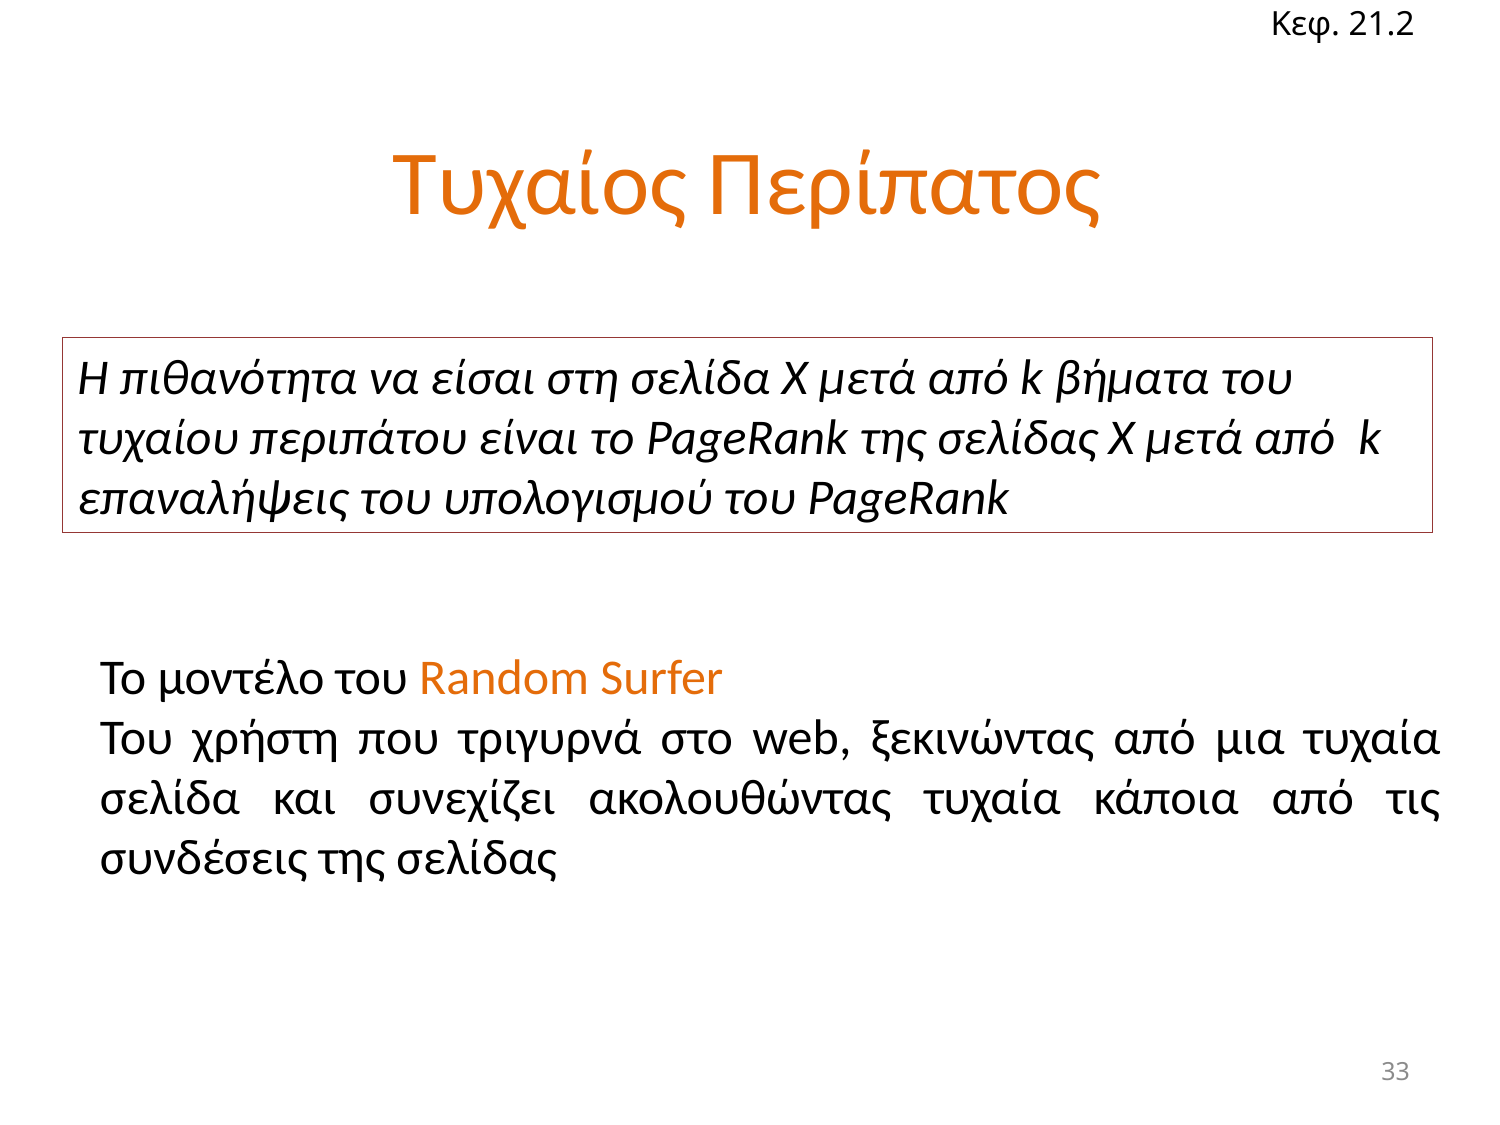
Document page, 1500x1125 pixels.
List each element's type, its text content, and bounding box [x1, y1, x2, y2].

text_box Το μοντέλο του Random Surfer Του χρήστη που τριγυρνά στο web, ξεκινώντας από μια τυχαία σελίδα και συνεχίζει ακολουθώντας τυχαία κάποια από τις συνδέσεις της σελίδας [85, 637, 1456, 893]
title Τυχαίος Περίπατος [35, 75, 1461, 280]
text_box Κεφ. 21.2 [1255, 0, 1430, 50]
slide_number 33 [1074, 1042, 1425, 1103]
text_box Η πιθανότητα να είσαι στη σελίδα X μετά από k βήματα του τυχαίου περιπάτου είναι το PageRank της σελίδας X μετά από k επαναλήψεις του υπολογισμού του PageRank [62, 337, 1433, 533]
